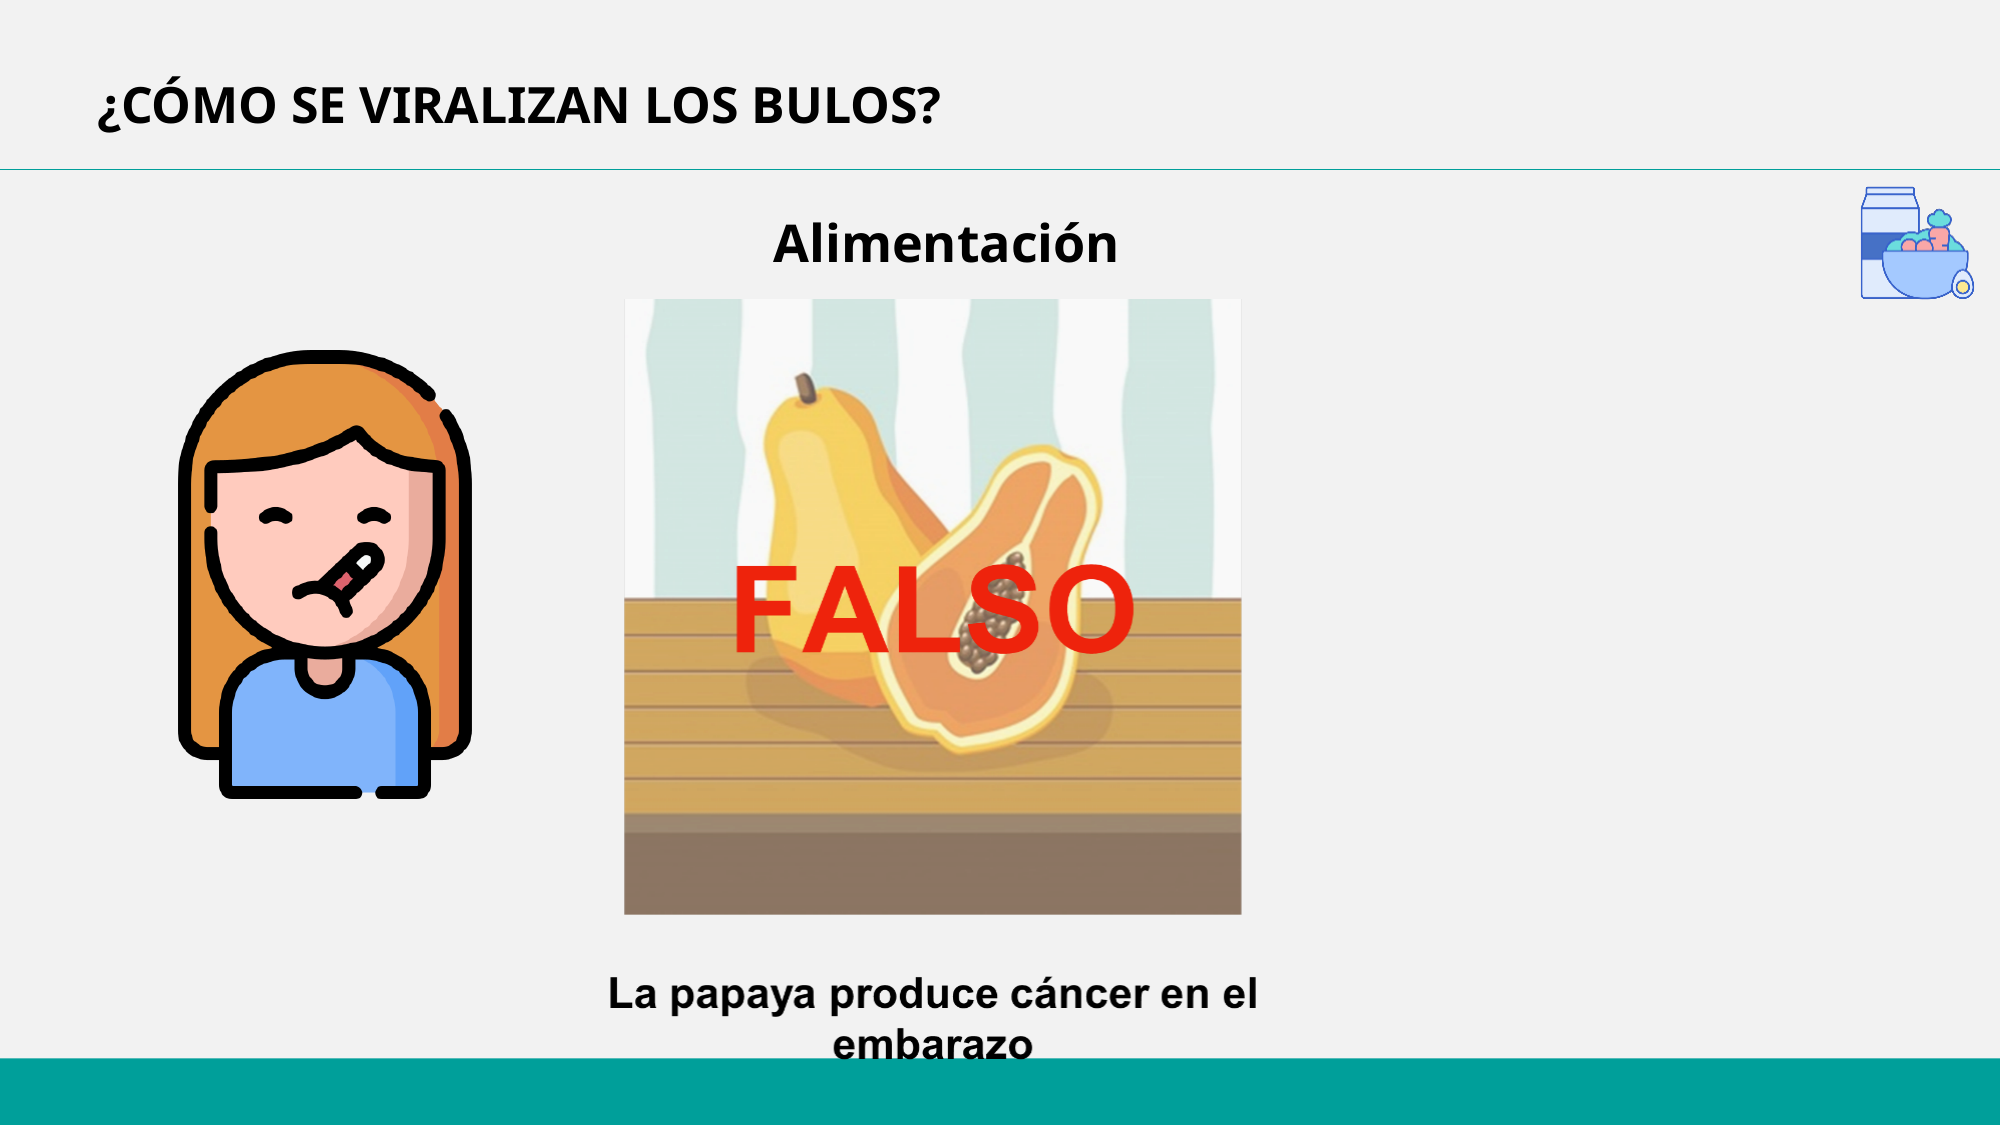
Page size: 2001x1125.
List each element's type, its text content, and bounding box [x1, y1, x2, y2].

picture [581, 299, 1296, 1094]
picture [1858, 184, 1976, 302]
text_box [0, 1057, 2000, 1125]
picture [100, 350, 549, 799]
text_box ¿CÓMO SE VIRALIZAN LOS BULOS? [82, 66, 1918, 142]
text_box Alimentación [740, 203, 1154, 281]
